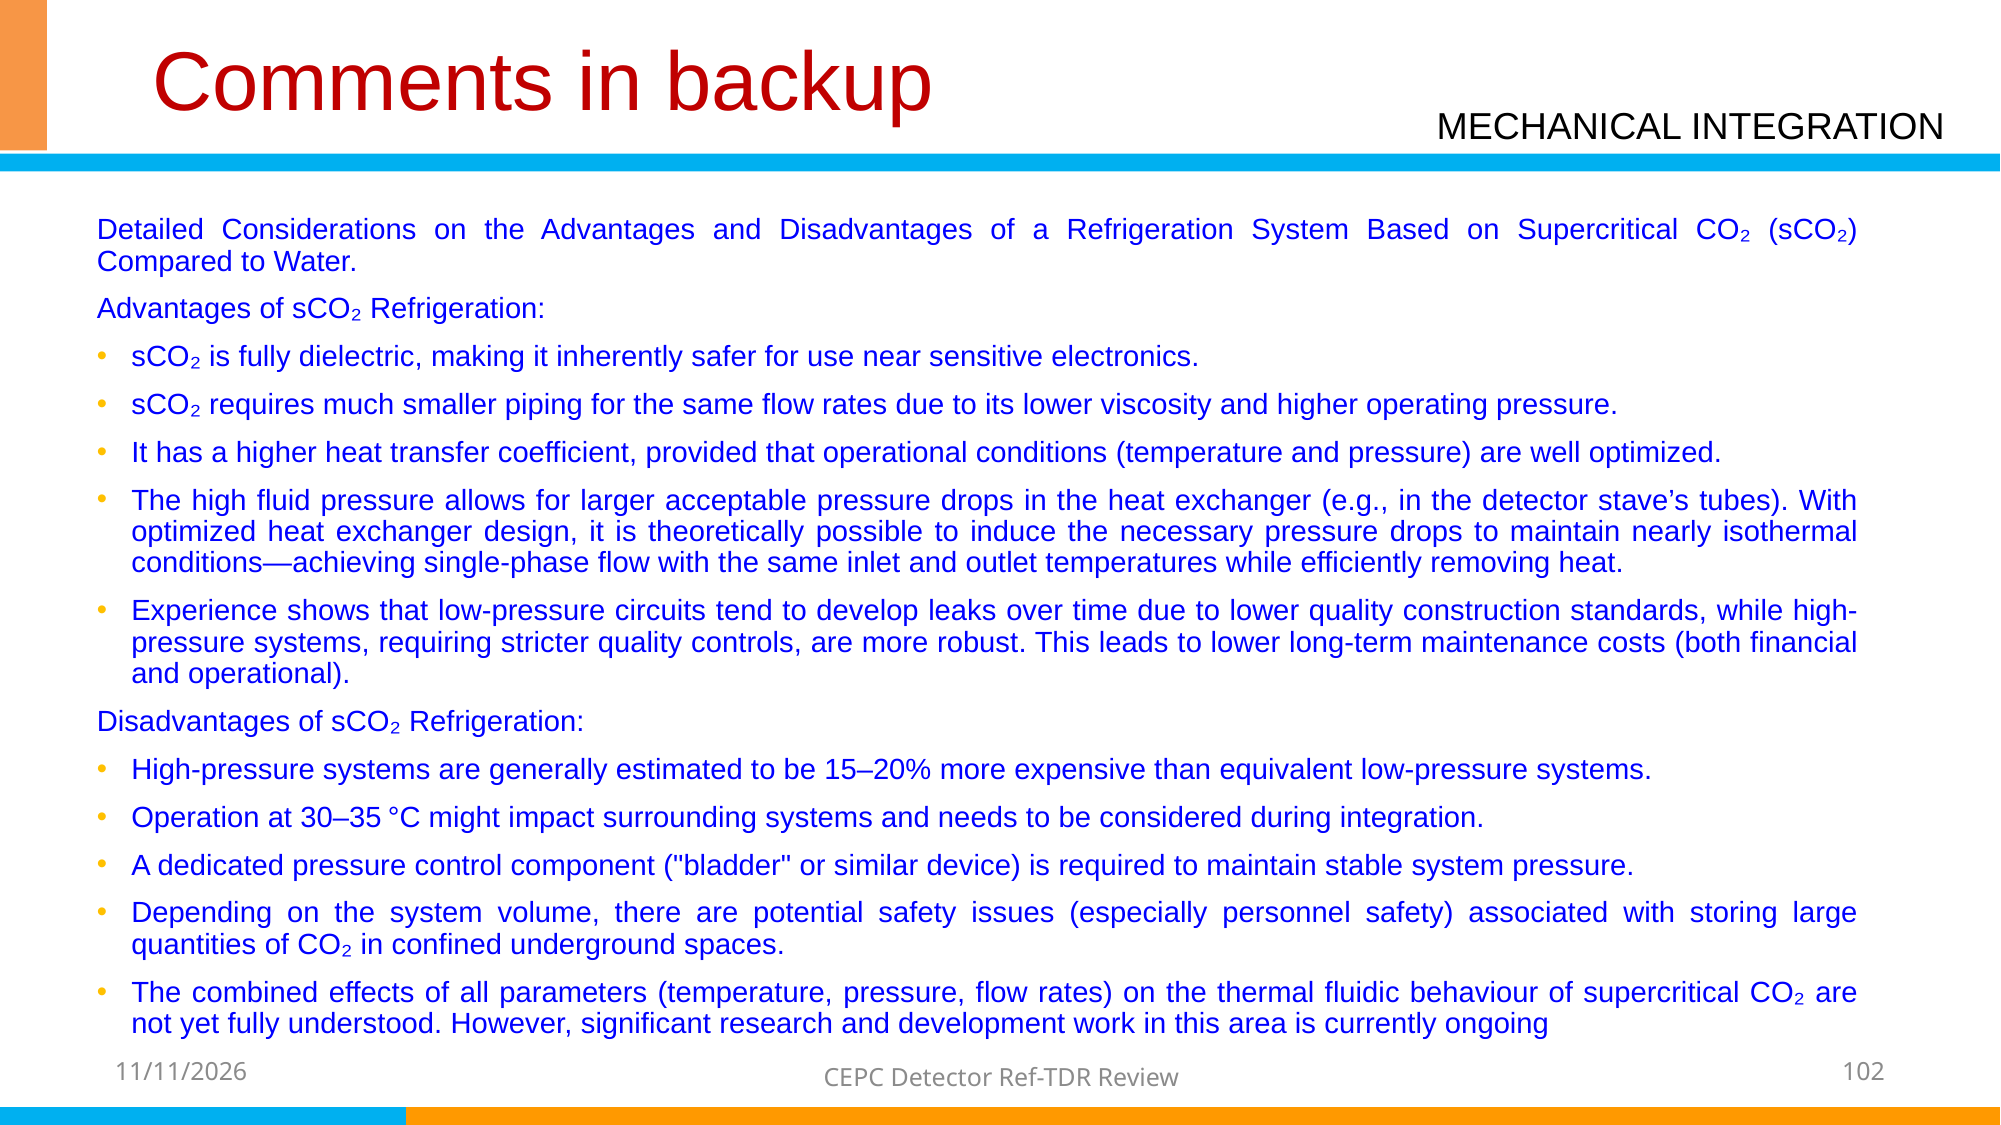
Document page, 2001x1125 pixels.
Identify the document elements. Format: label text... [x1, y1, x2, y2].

text_box MECHANICAL INTEGRATION [1421, 94, 2000, 155]
list Detailed Considerations on the Advantages and Disadvantages of a Refrigeration System Based on Supercritical CO₂ (sCO₂) Compared to Water. Advantages of sCO₂ Refrigeration: sCO₂ is fully dielectric, making it inherently safer for use near sensitive electronics. sCO₂ requires much smaller piping for the same flow rates due to its lower viscosity and higher operating pressure. It has a higher heat transfer coefficient, provided that operational conditions (temperature and pressure) are well optimized. The high fluid pressure allows for larger acceptable pressure drops in the heat exchanger (e.g., in the detector stave’s tubes). With optimized heat exchanger design, it is theoretically possible to induce the necessary pressure drops to maintain nearly isothermal conditions—achieving single-phase flow with the same inlet and outlet temperatures while efficiently removing heat. Experience shows that low-pressure circuits tend to develop leaks over time due to lower quality construction standards, while high-pressure systems, requiring stricter quality controls, are more robust. This leads to lower long-term maintenance costs (both financial and operational). Disadvantages of sCO₂ Refrigeration: High-pressure systems are generally estimated to be 15–20% more expensive than equivalent low-pressure systems. Operation at 30–35 °C might impact surrounding systems and needs to be considered during integration. A dedicated pressure control component ("bladder" or similar device) is required to maintain stable system pressure. Depending on the system volume, there are potential safety issues (especially personnel safety) associated with storing large quantities of CO₂ in confined underground spaces. The combined effects of all parameters (temperature, pressure, flow rates) on the thermal fluidic behaviour of supercritical CO₂ are not yet fully understood. However, significant research and development work in this area is currently ongoing [81, 206, 1876, 1049]
title Comments in backup [137, 0, 1863, 192]
